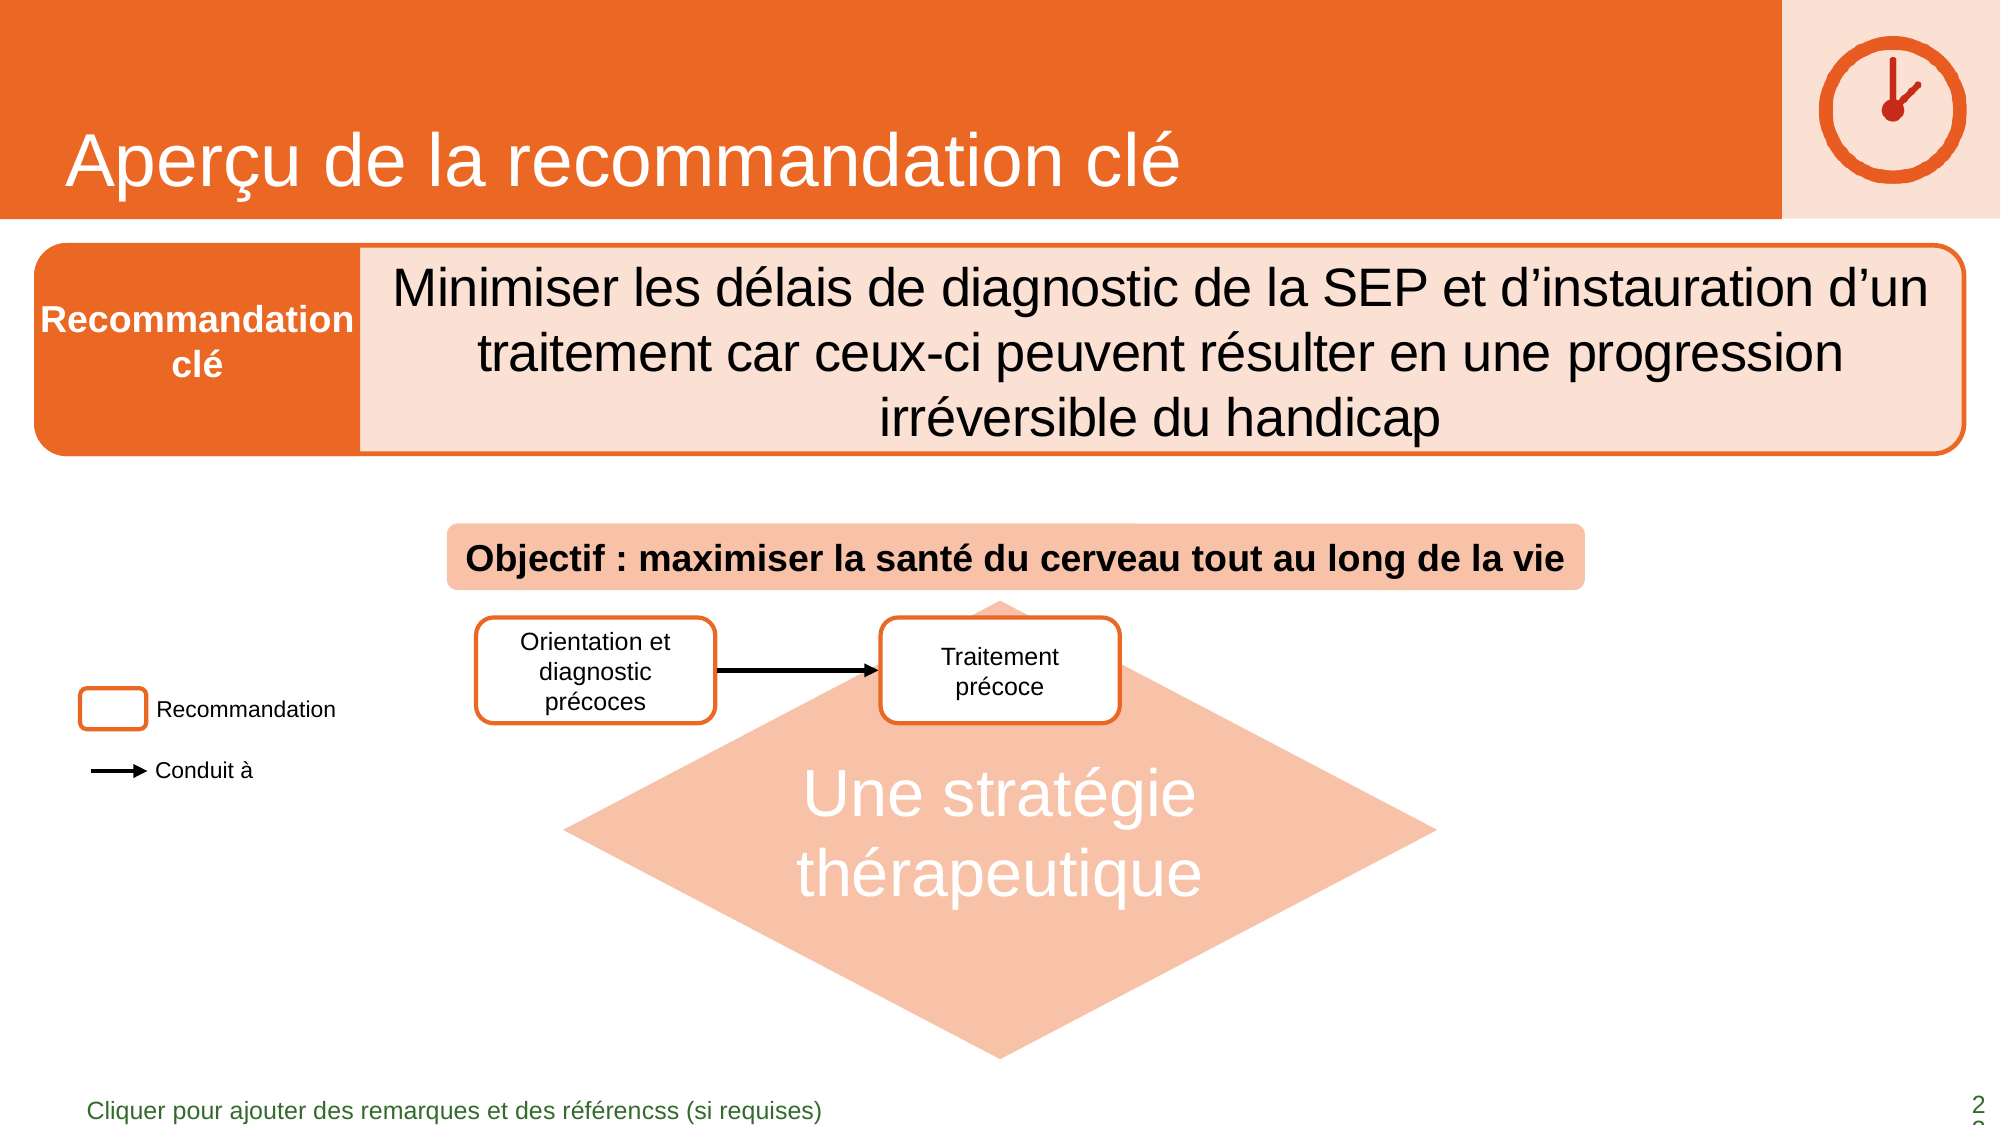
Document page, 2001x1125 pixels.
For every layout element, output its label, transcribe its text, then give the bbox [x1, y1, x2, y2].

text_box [79, 686, 345, 730]
list Cliquer pour ajouter des remarques et des référencss (si requises) [86, 1079, 1856, 1125]
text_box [446, 523, 1586, 591]
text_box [475, 617, 716, 724]
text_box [880, 617, 1121, 724]
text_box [90, 748, 262, 788]
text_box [17, 245, 1965, 454]
picture [1781, 0, 2000, 220]
title Aperçu de la recommandation clé [0, 0, 1778, 220]
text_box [562, 600, 1438, 1060]
slide_number 23 [1971, 1097, 2000, 1125]
